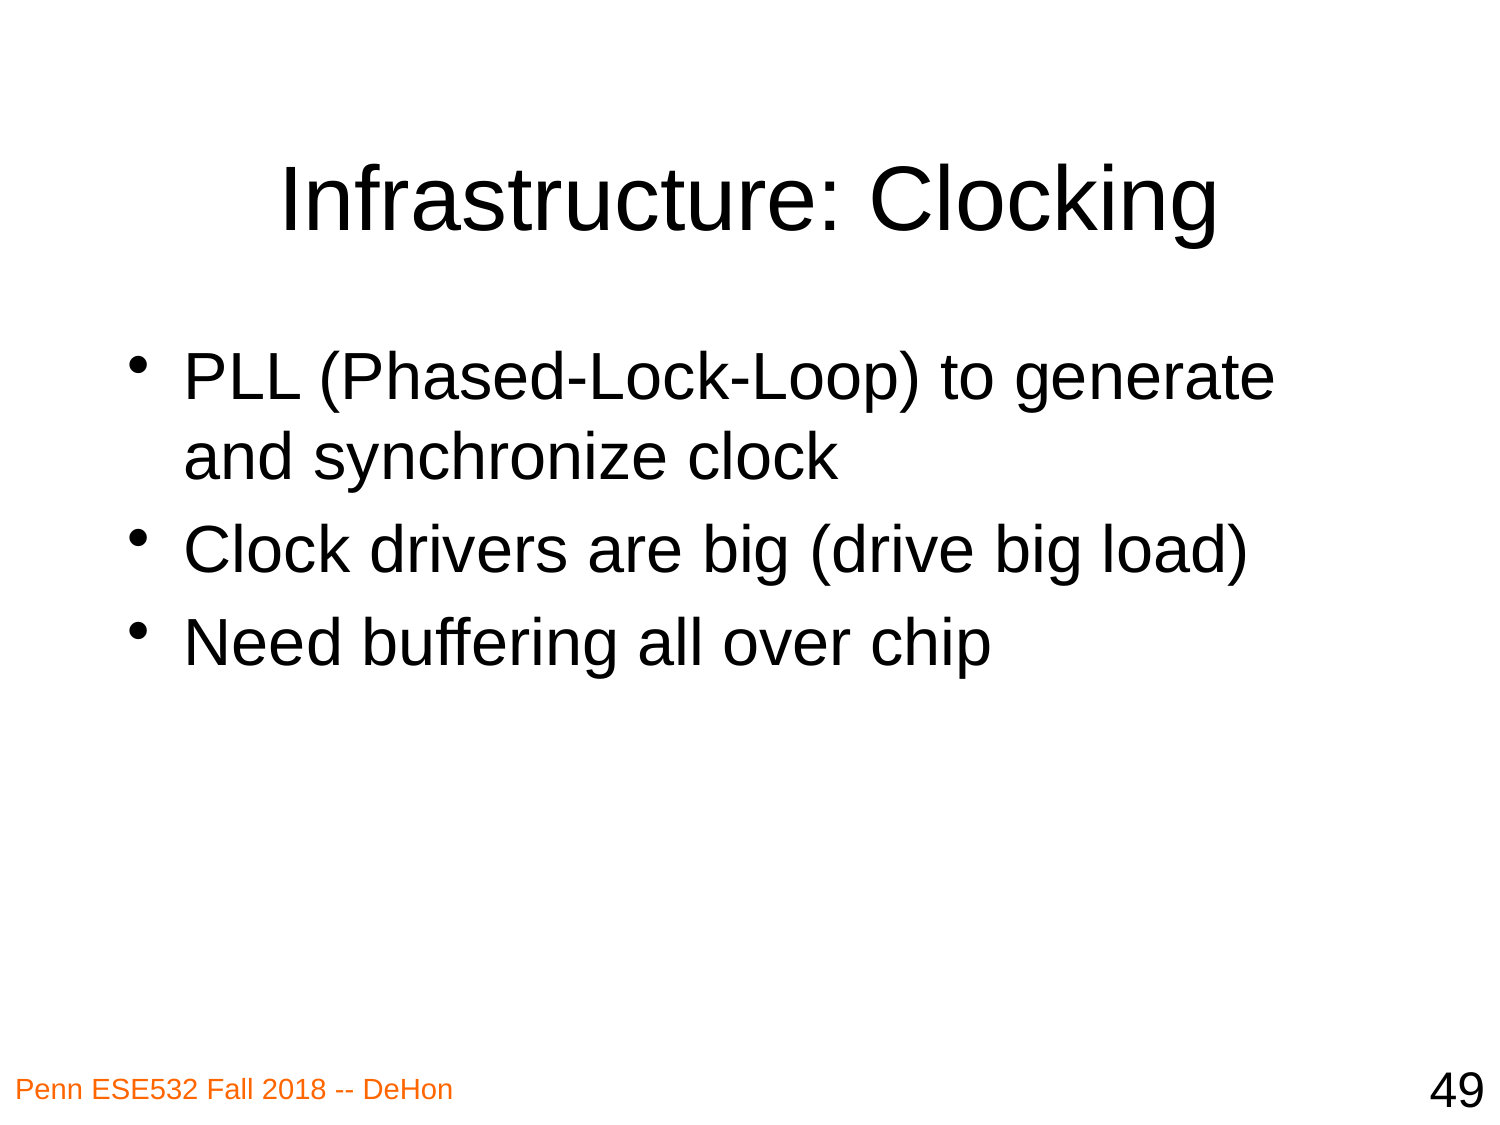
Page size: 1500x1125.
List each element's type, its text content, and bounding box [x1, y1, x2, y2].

slide_number 49 [1187, 1049, 1500, 1125]
title Infrastructure: Clocking [112, 99, 1388, 288]
list PLL (Phased-Lock-Loop) to generate and synchronize clock Clock drivers are big (drive big load) Need buffering all over chip [112, 324, 1388, 1001]
slide_number Penn ESE532 Fall 2018 -- DeHon [0, 1062, 576, 1125]
